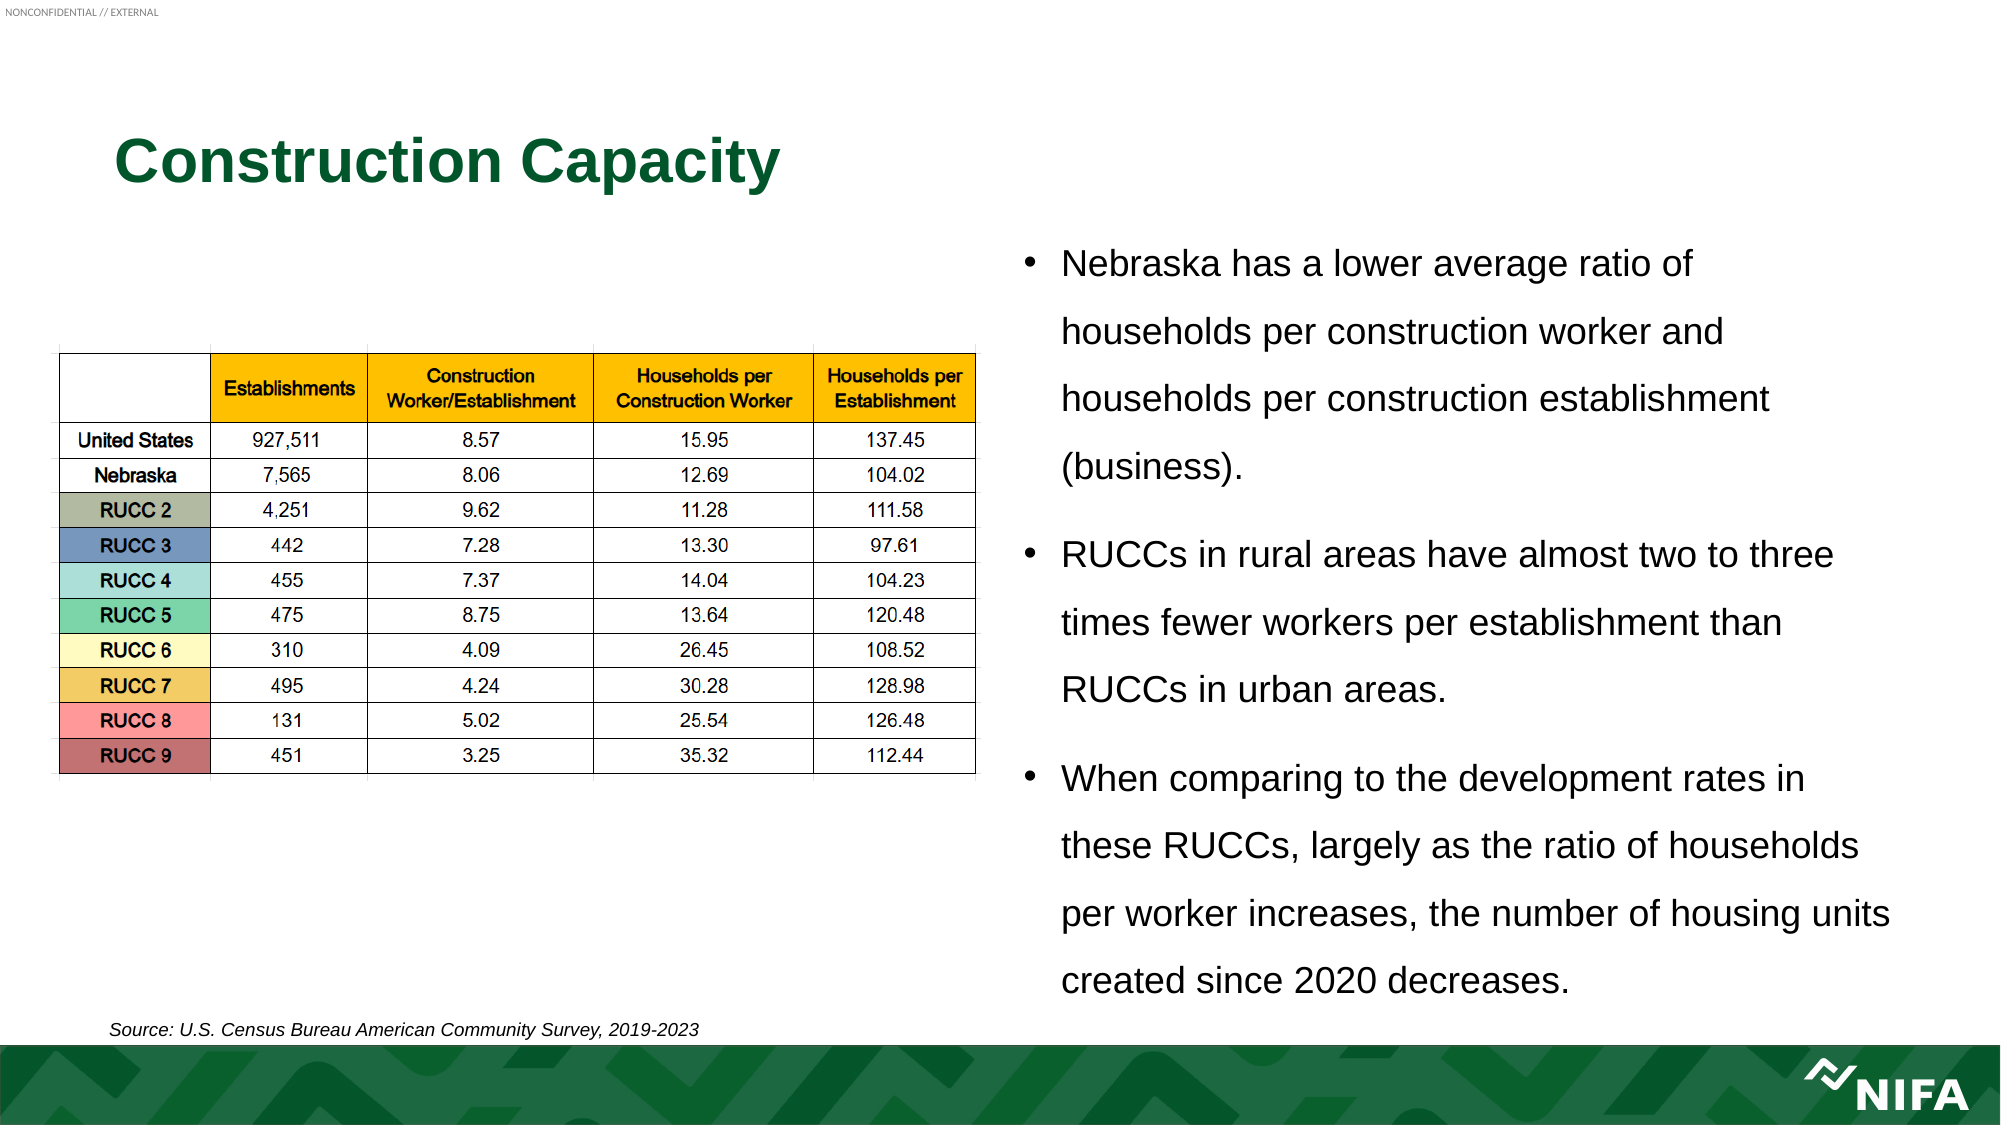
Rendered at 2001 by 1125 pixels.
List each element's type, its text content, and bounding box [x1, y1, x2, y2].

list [51, 344, 981, 781]
picture [1791, 1036, 1990, 1125]
title Construction Capacity [100, 111, 1900, 213]
text_box Source: U.S. Census Bureau American Community Survey, 2019-2023 [101, 1014, 1917, 1044]
list Nebraska has a lower average ratio of households per construction worker and households per construction establishment (business). RUCCs in rural areas have almost two to three times fewer workers per establishment than RUCCs in urban areas. When comparing to the development rates in these RUCCs, largely as the ratio of households per worker increases, the number of housing units created since 2020 decreases. [1016, 213, 1900, 970]
